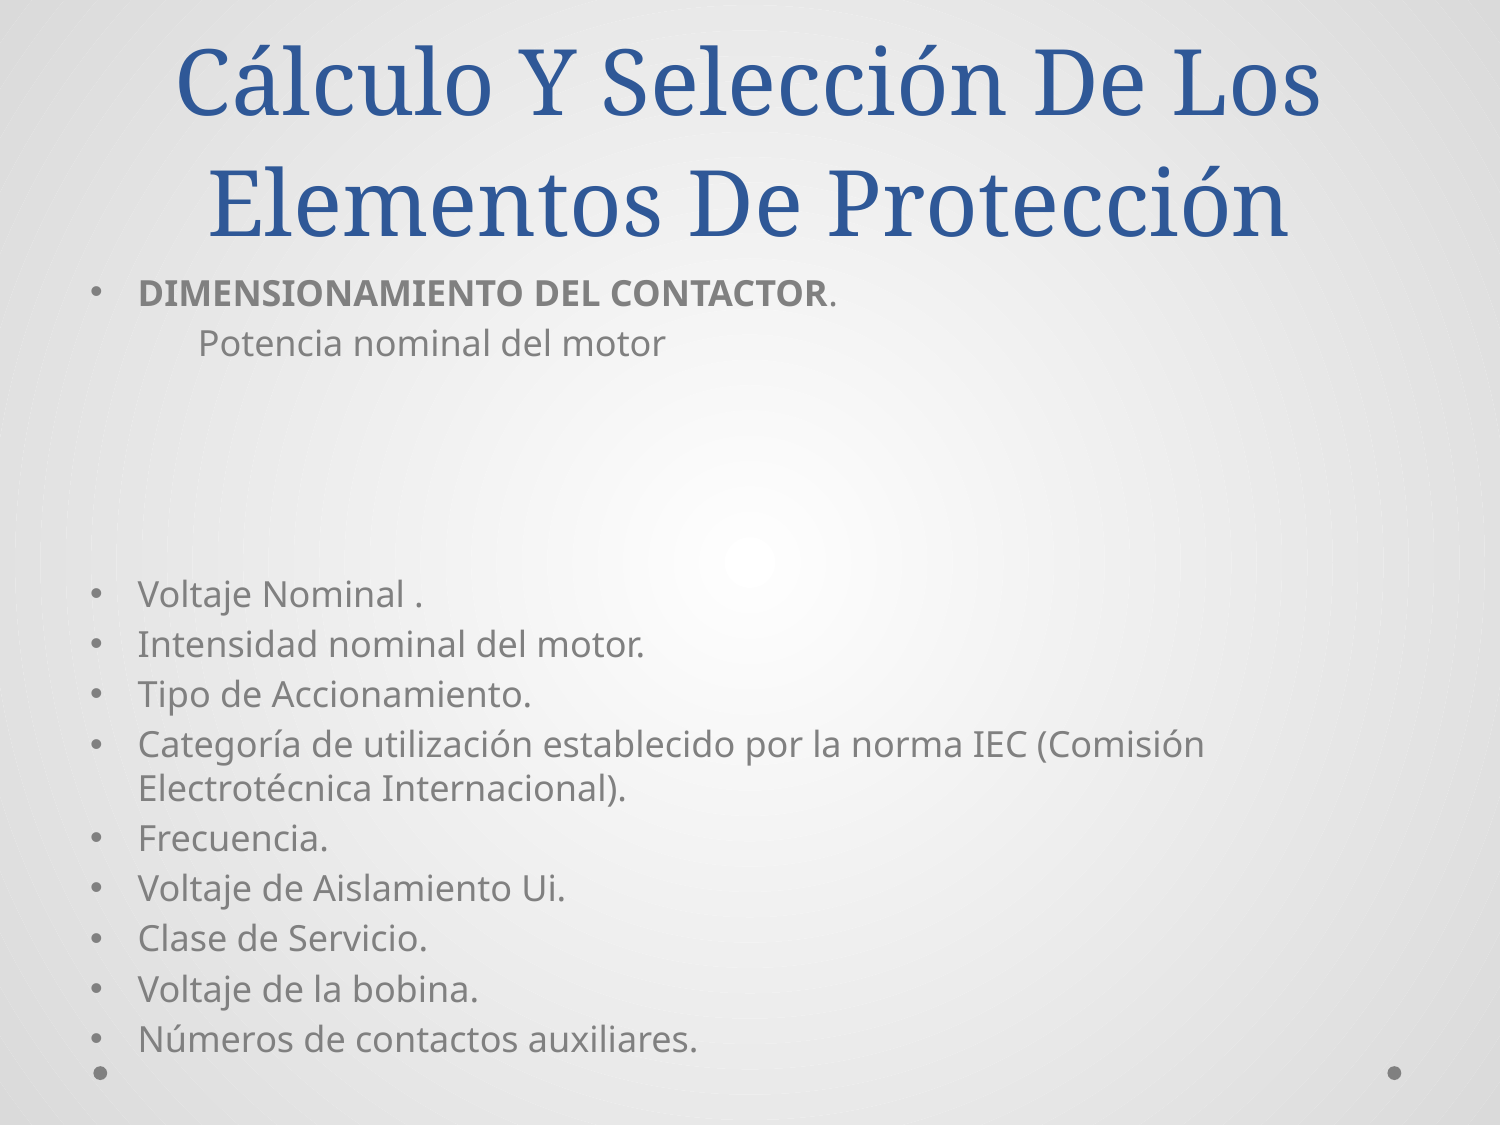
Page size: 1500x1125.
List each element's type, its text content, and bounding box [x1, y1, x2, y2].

title Cálculo Y Selección De Los Elementos De Protección [75, 0, 1425, 263]
